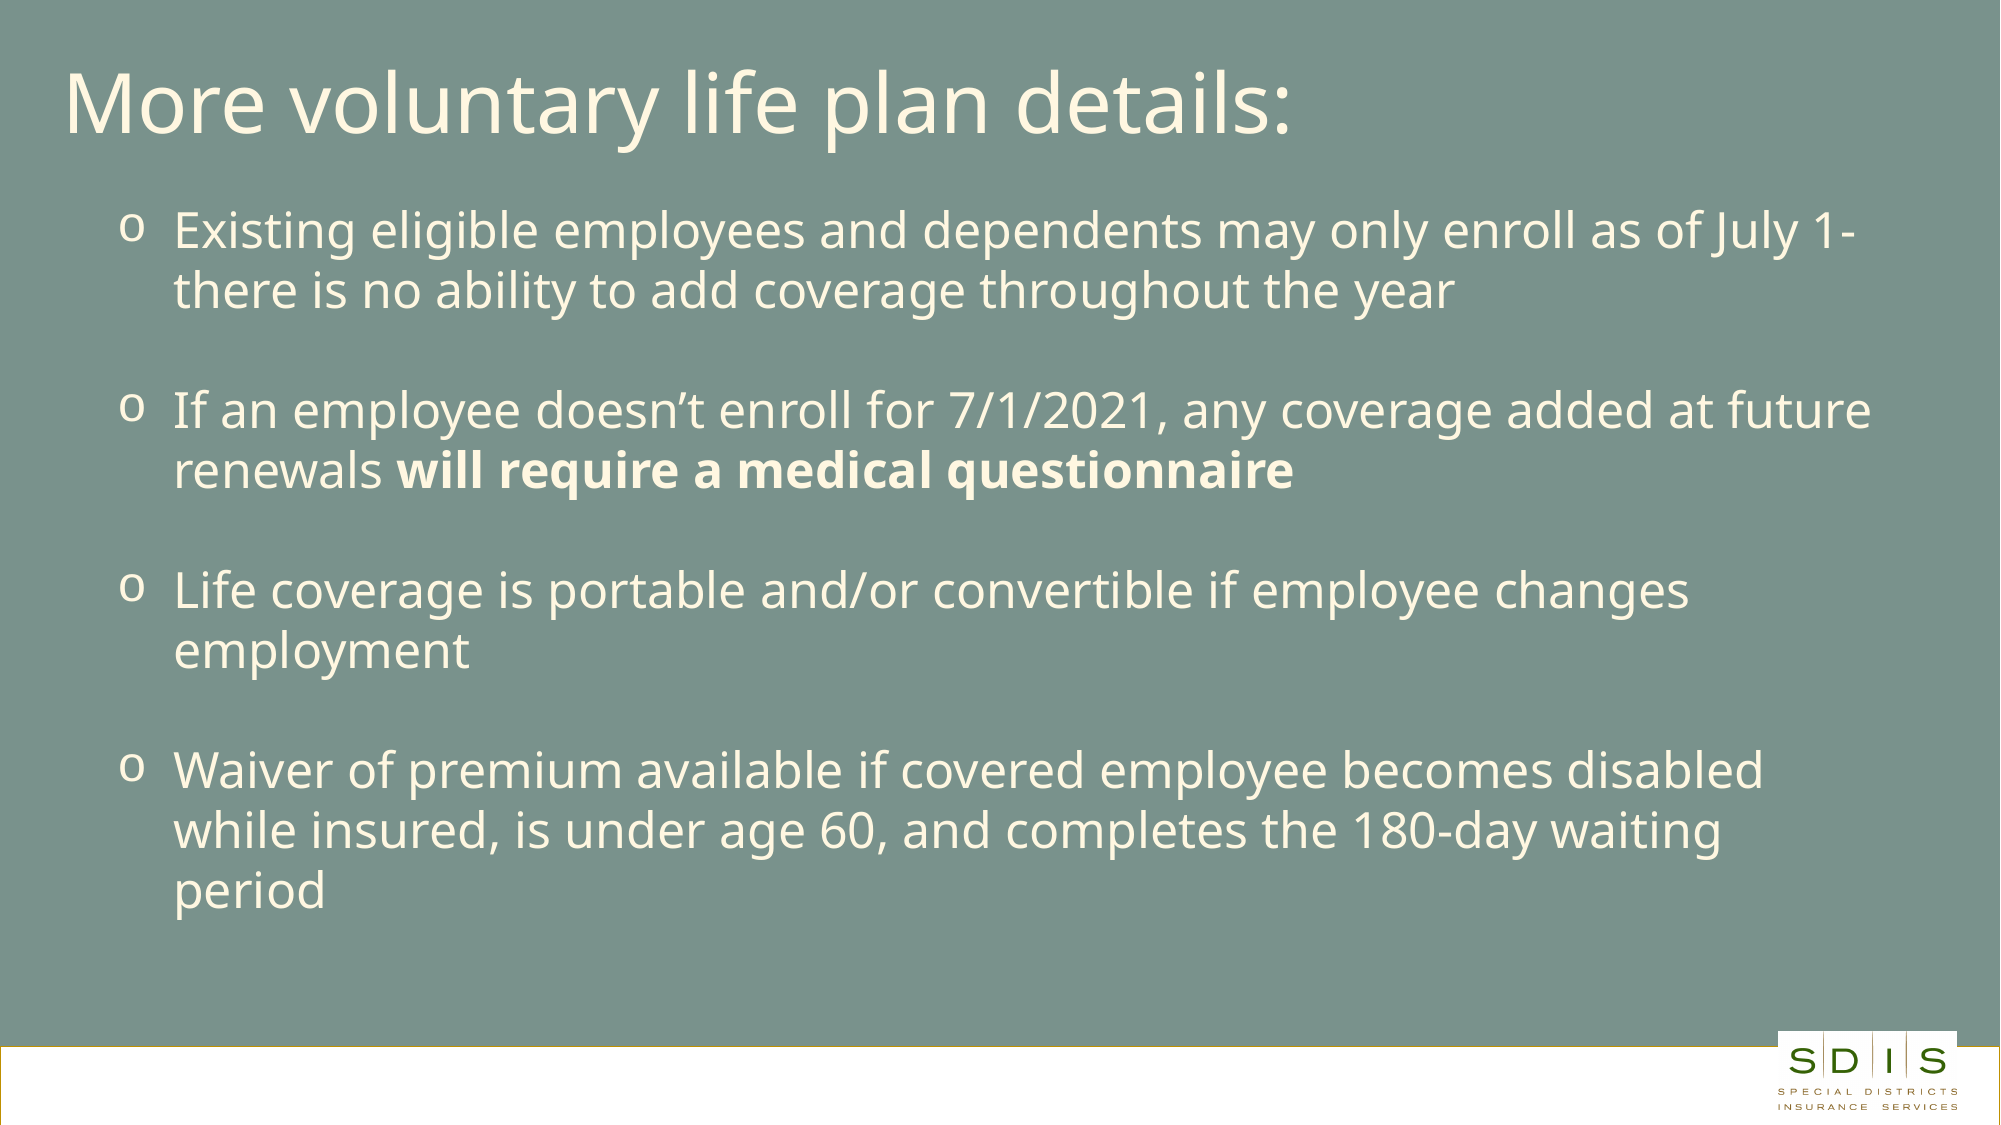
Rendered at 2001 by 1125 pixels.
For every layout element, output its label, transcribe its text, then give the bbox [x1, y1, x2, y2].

text_box More voluntary life plan details: [47, 42, 1529, 158]
picture [1777, 1030, 1957, 1110]
text_box [0, 1045, 2000, 1125]
text_box Existing eligible employees and dependents may only enroll as of July 1- there is no ability to add coverage throughout the year If an employee doesn’t enroll for 7/1/2021, any coverage added at future renewals will require a medical questionnaire Life coverage is portable and/or convertible if employee changes employment Waiver of premium available if covered employee becomes disabled while insured, is under age 60, and completes the 180-day waiting period [27, 131, 1903, 1036]
